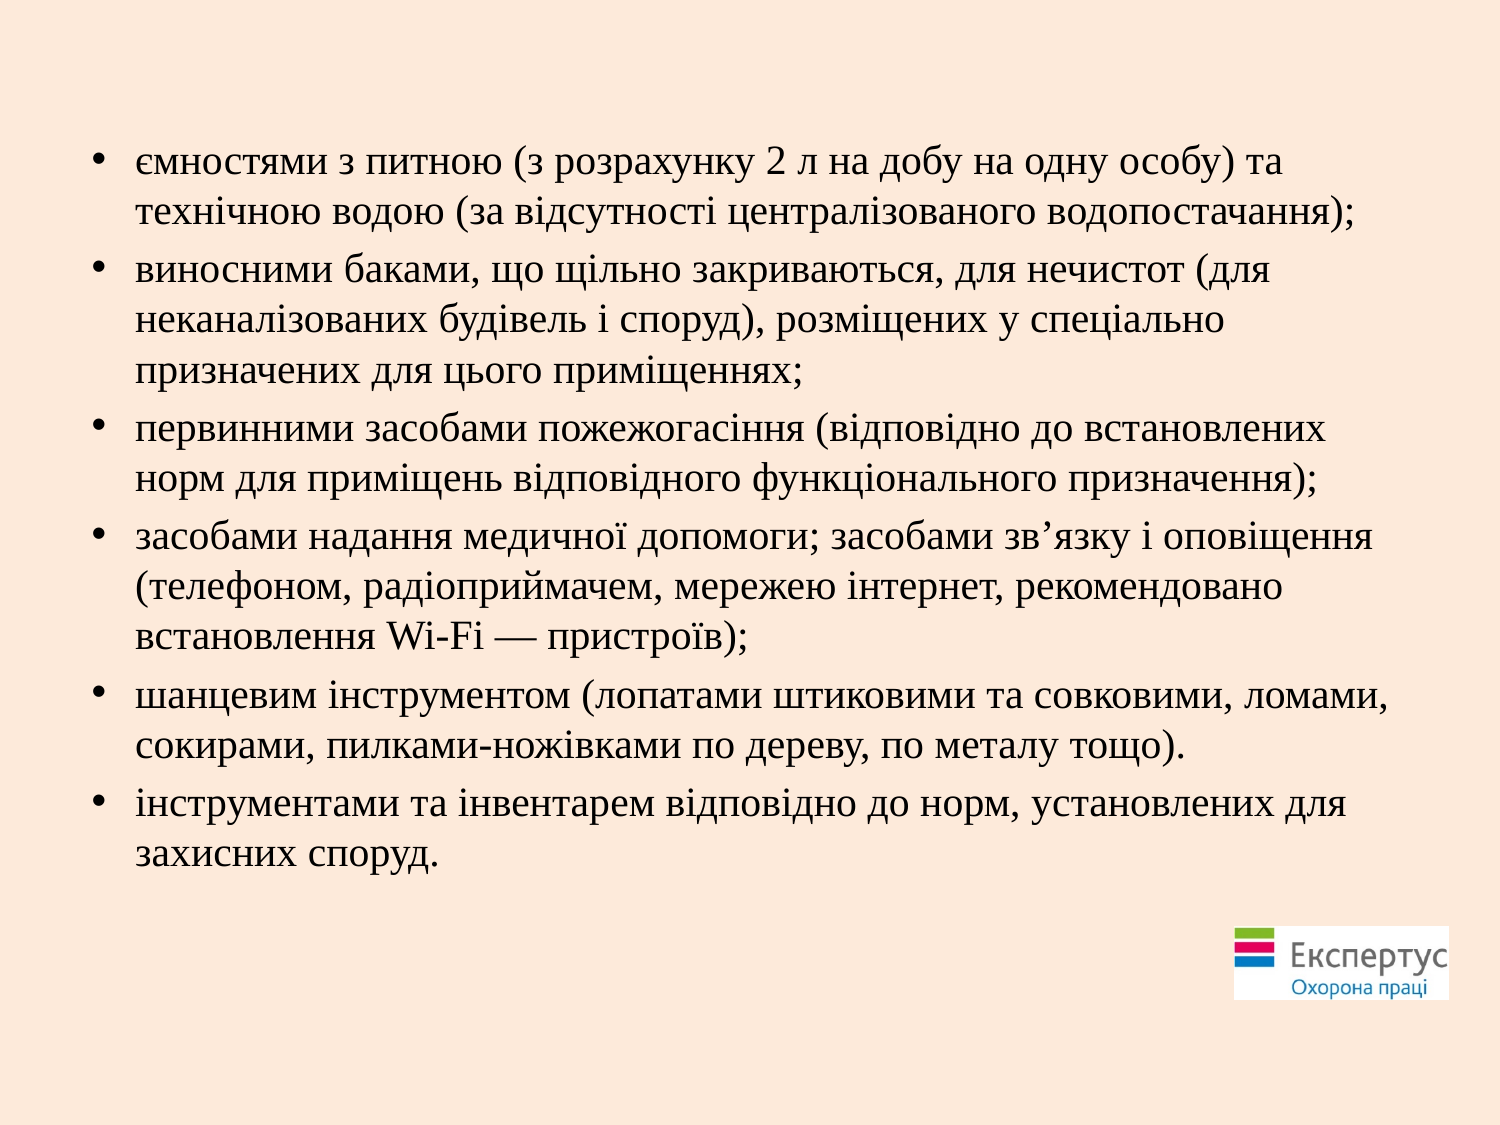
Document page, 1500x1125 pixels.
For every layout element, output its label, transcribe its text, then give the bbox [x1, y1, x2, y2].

picture [1233, 925, 1449, 1000]
list ємностями з питною (з розрахунку 2 л на добу на одну особу) та технічною водою (за відсутності централізованого водопостачання); виносними баками, що щільно закриваються, для нечистот (для неканалізованих будівель і споруд), розміщених у спеціально призначених для цього приміщеннях; первинними засобами пожежогасіння (відповідно до встановлених норм для приміщень відповідного функціонального призначення); засобами надання медичної допомоги; засобами зв’язку і оповіщення (телефоном, радіоприймачем, мережею інтернет, рекомендовано встановлення Wi-Fi — пристроїв); шанцевим інструментом (лопатами штиковими та совковими, ломами, сокирами, пилками-ножівками по дереву, по металу тощо). інструментами та інвентарем відповідно до норм, установлених для захисних споруд. [76, 125, 1425, 1023]
